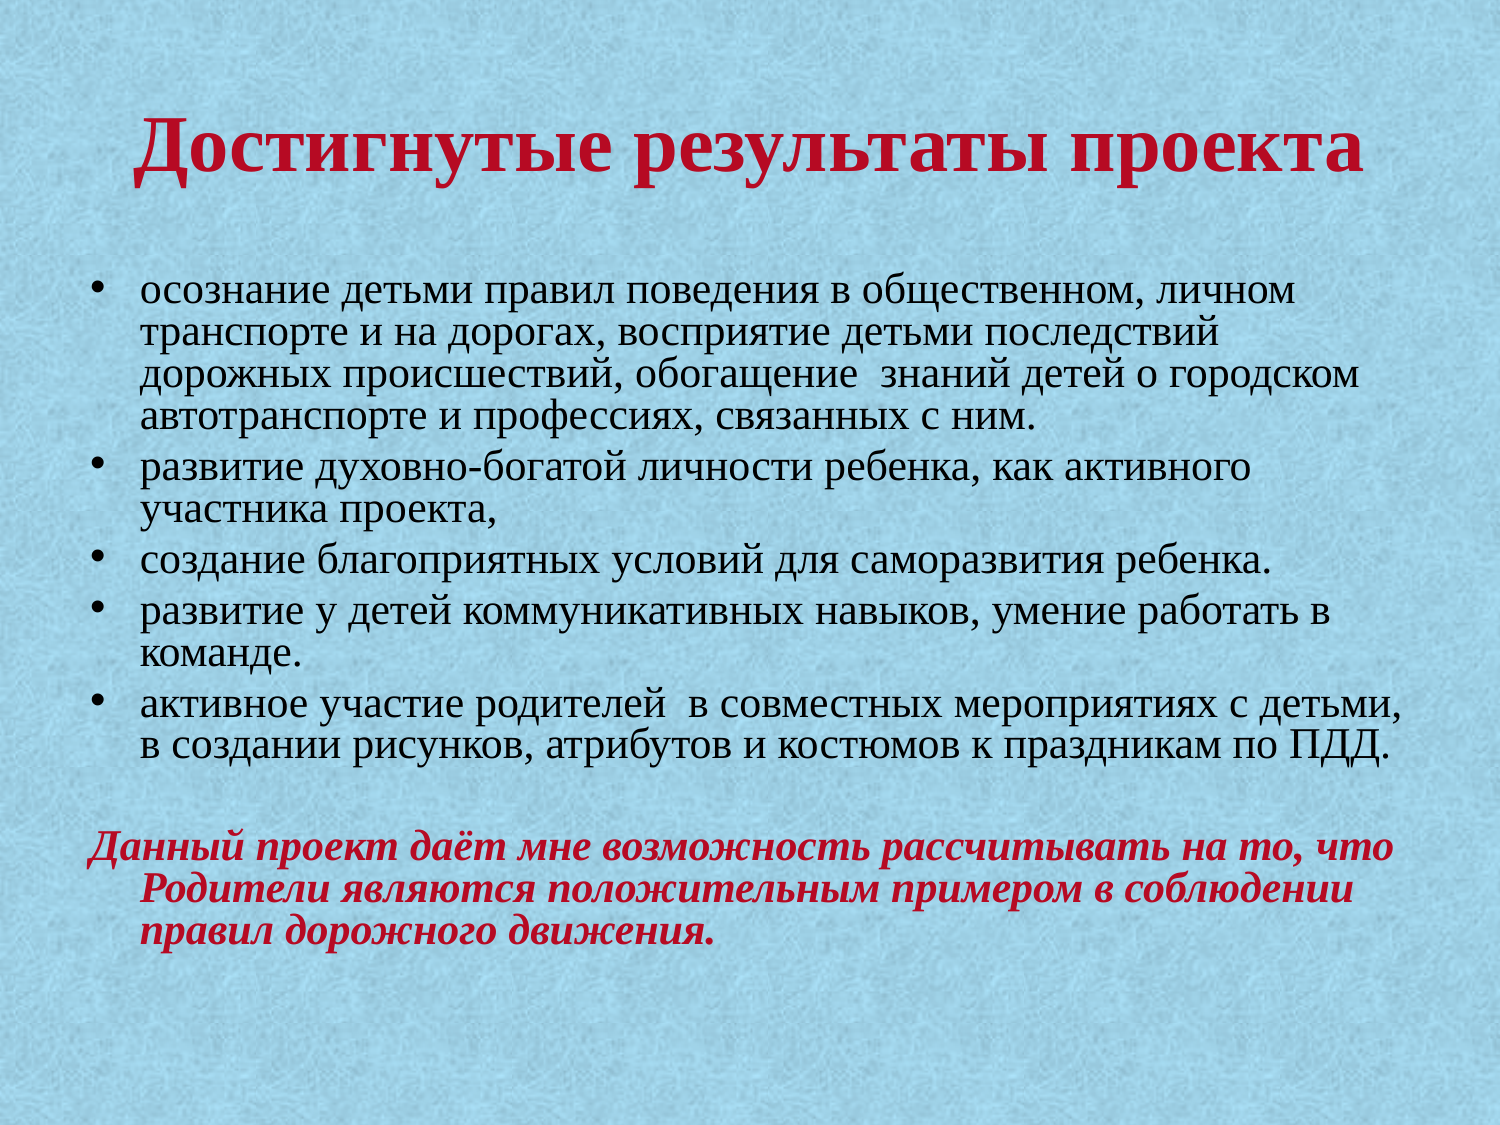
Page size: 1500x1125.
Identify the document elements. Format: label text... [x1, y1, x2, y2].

title Достигнутые результаты проекта [74, 44, 1426, 233]
list осознание детьми правил поведения в общественном, личном транспорте и на дорогах, восприятие детьми последствий дорожных происшествий, обогащение знаний детей о городском автотранспорте и профессиях, связанных с ним. развитие духовно-богатой личности ребенка, как активного участника проекта, создание благоприятных условий для саморазвития ребенка. развитие у детей коммуникативных навыков, умение работать в команде. активное участие родителей в совместных мероприятиях с детьми, в создании рисунков, атрибутов и костюмов к праздникам по ПДД. Данный проект даёт мне возможность рассчитывать на то, что Родители являются положительным примером в соблюдении правил дорожного движения. [74, 262, 1426, 1006]
